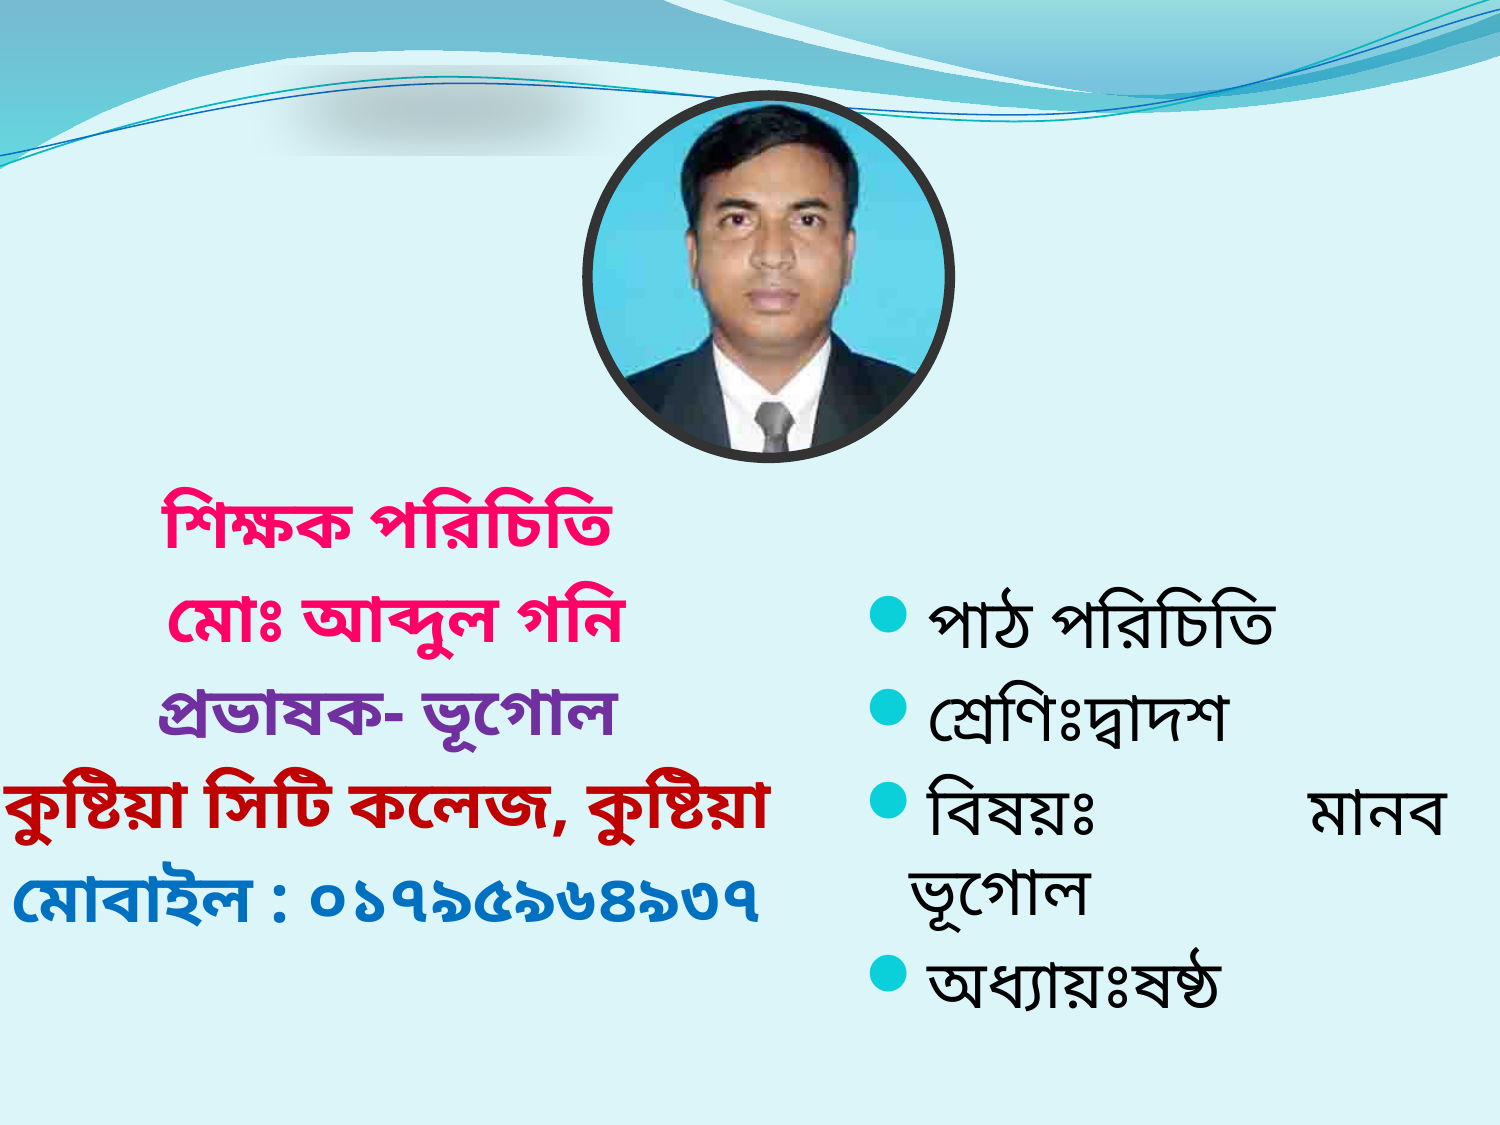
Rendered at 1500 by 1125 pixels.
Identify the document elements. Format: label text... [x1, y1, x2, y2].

list শিক্ষক পরিচিতি মোঃ আব্দুল গনি প্রভাষক- ভূগোল কুষ্টিয়া সিটি কলেজ, কুষ্টিয়া মোবাইল : ০১৭৯৫৯৬৪৯৩৭ [0, 474, 800, 1026]
picture [587, 95, 951, 459]
text_box পাঠ পরিচিতি শ্রেণিঃদ্বাদশ বিষয়ঃ মানব ভূগোল অধ্যায়ঃষষ্ঠ [849, 574, 1463, 1026]
